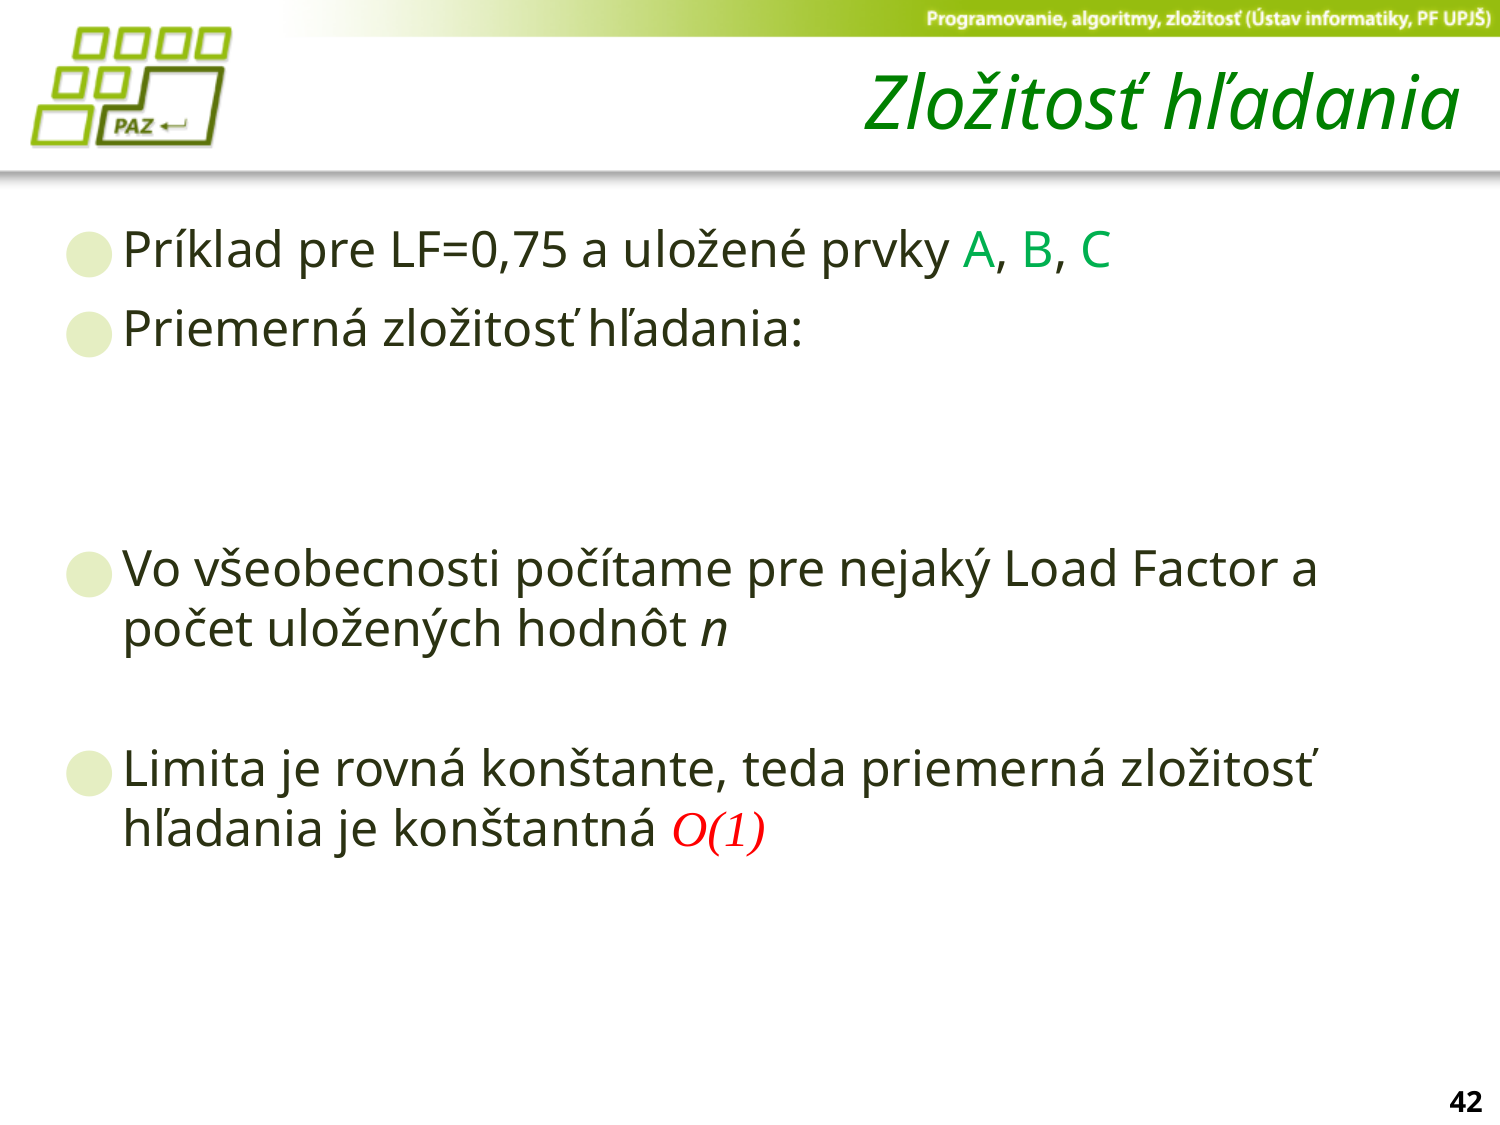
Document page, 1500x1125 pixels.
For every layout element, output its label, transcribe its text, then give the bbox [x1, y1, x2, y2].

picture [0, 0, 1500, 1125]
title Zložitosť hľadania [343, 46, 1477, 135]
